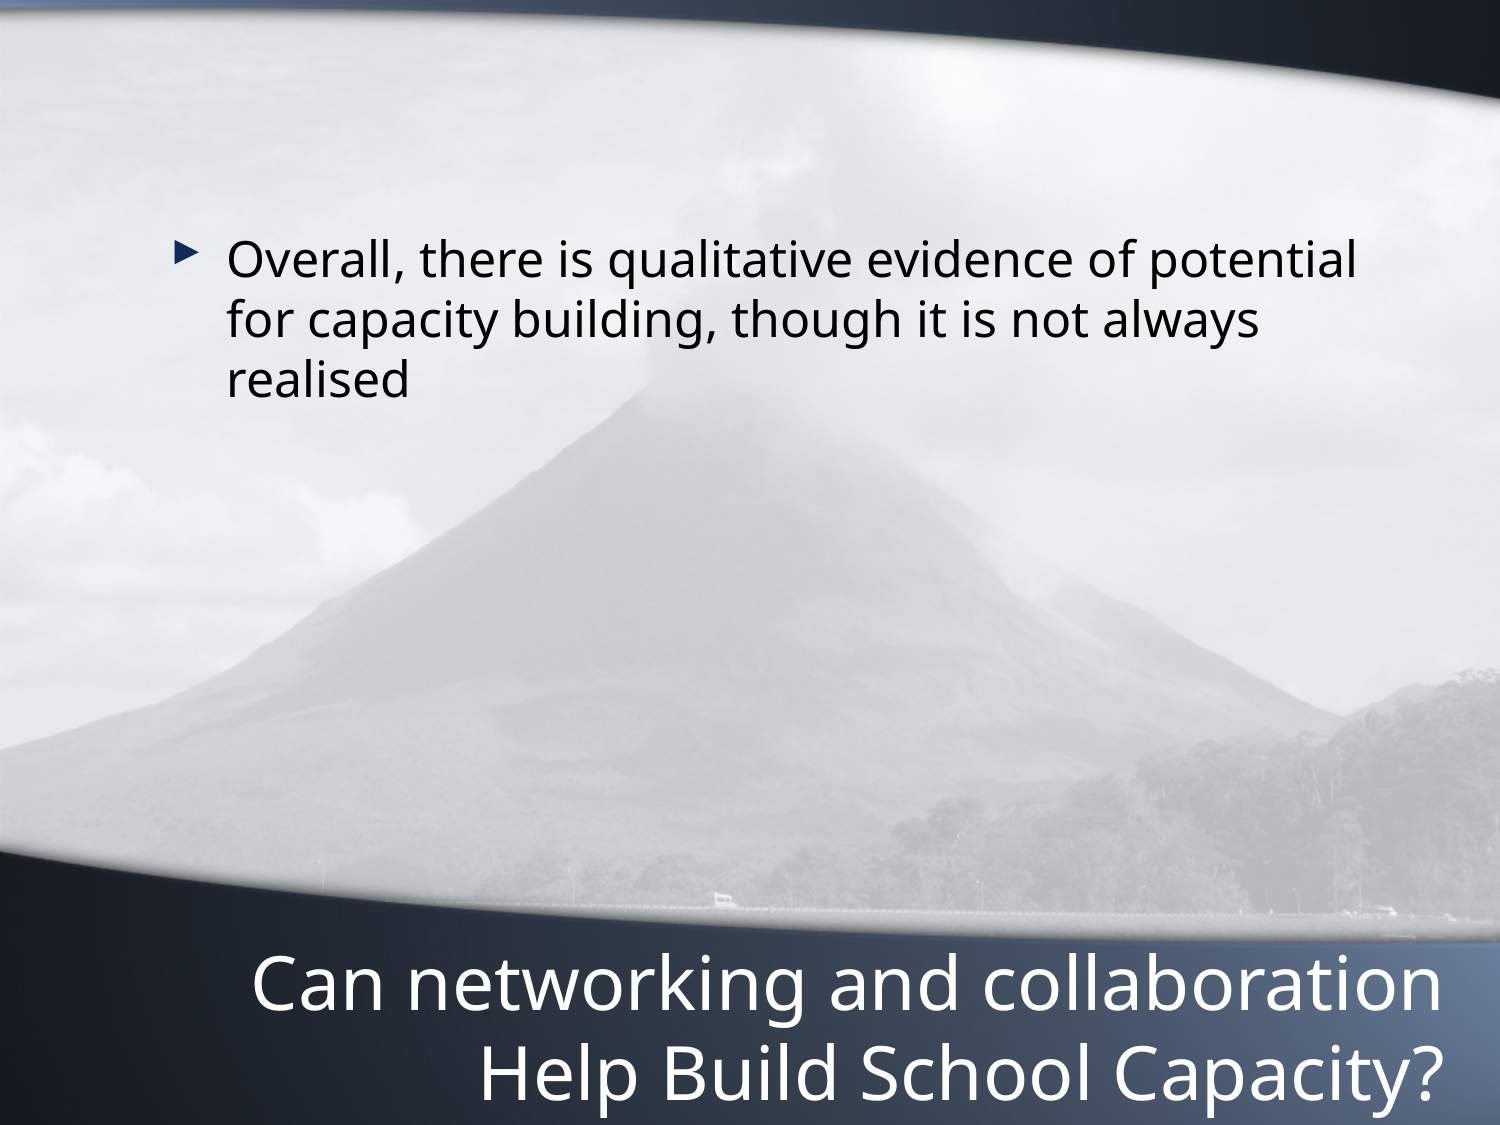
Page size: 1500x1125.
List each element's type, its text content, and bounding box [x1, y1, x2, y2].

list Overall, there is qualitative evidence of potential for capacity building, though it is not always realised [155, 219, 1410, 1071]
picture [0, 0, 1500, 1125]
text_box Can networking and collaboration Help Build School Capacity? [159, 928, 1461, 1123]
